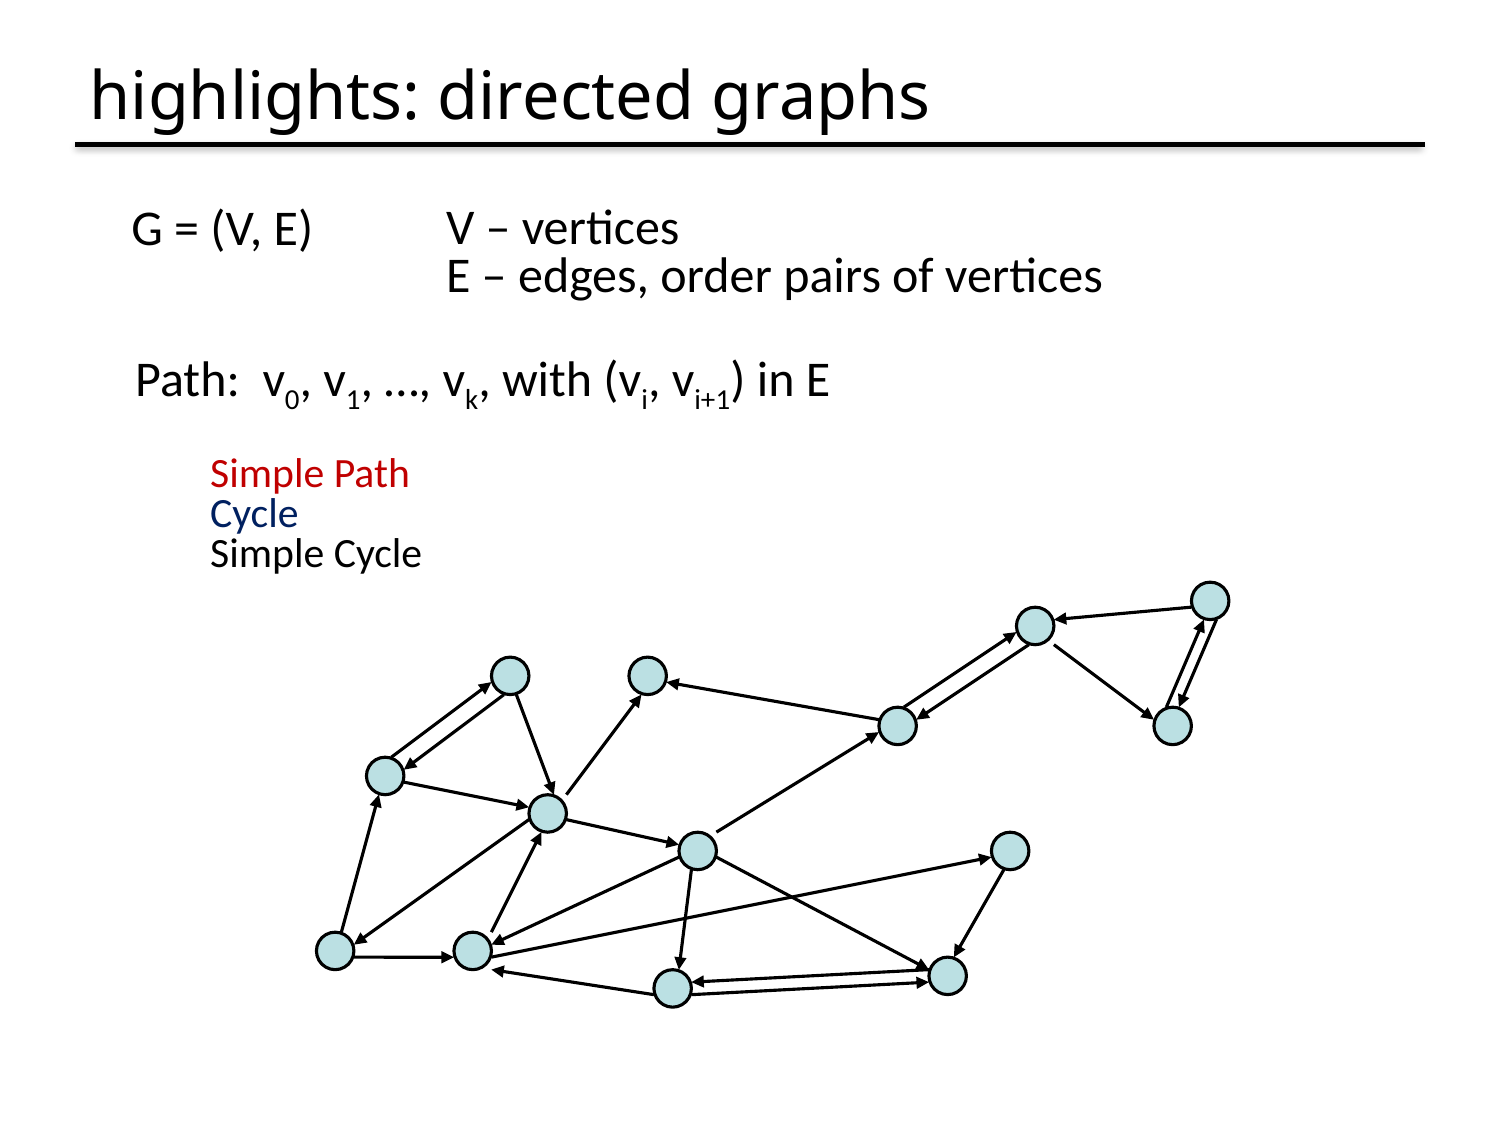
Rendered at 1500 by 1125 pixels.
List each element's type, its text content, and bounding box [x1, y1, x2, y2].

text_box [316, 581, 1230, 1008]
text_box G = (V, E) [116, 199, 356, 263]
text_box V – vertices E – edges, order pairs of vertices [356, 199, 1259, 310]
text_box Path: v0, v1, …, vk, with (vi, vi+1) in E Simple Path Cycle Simple Cycle [120, 345, 1146, 583]
title highlights: directed graphs [75, 45, 1425, 145]
